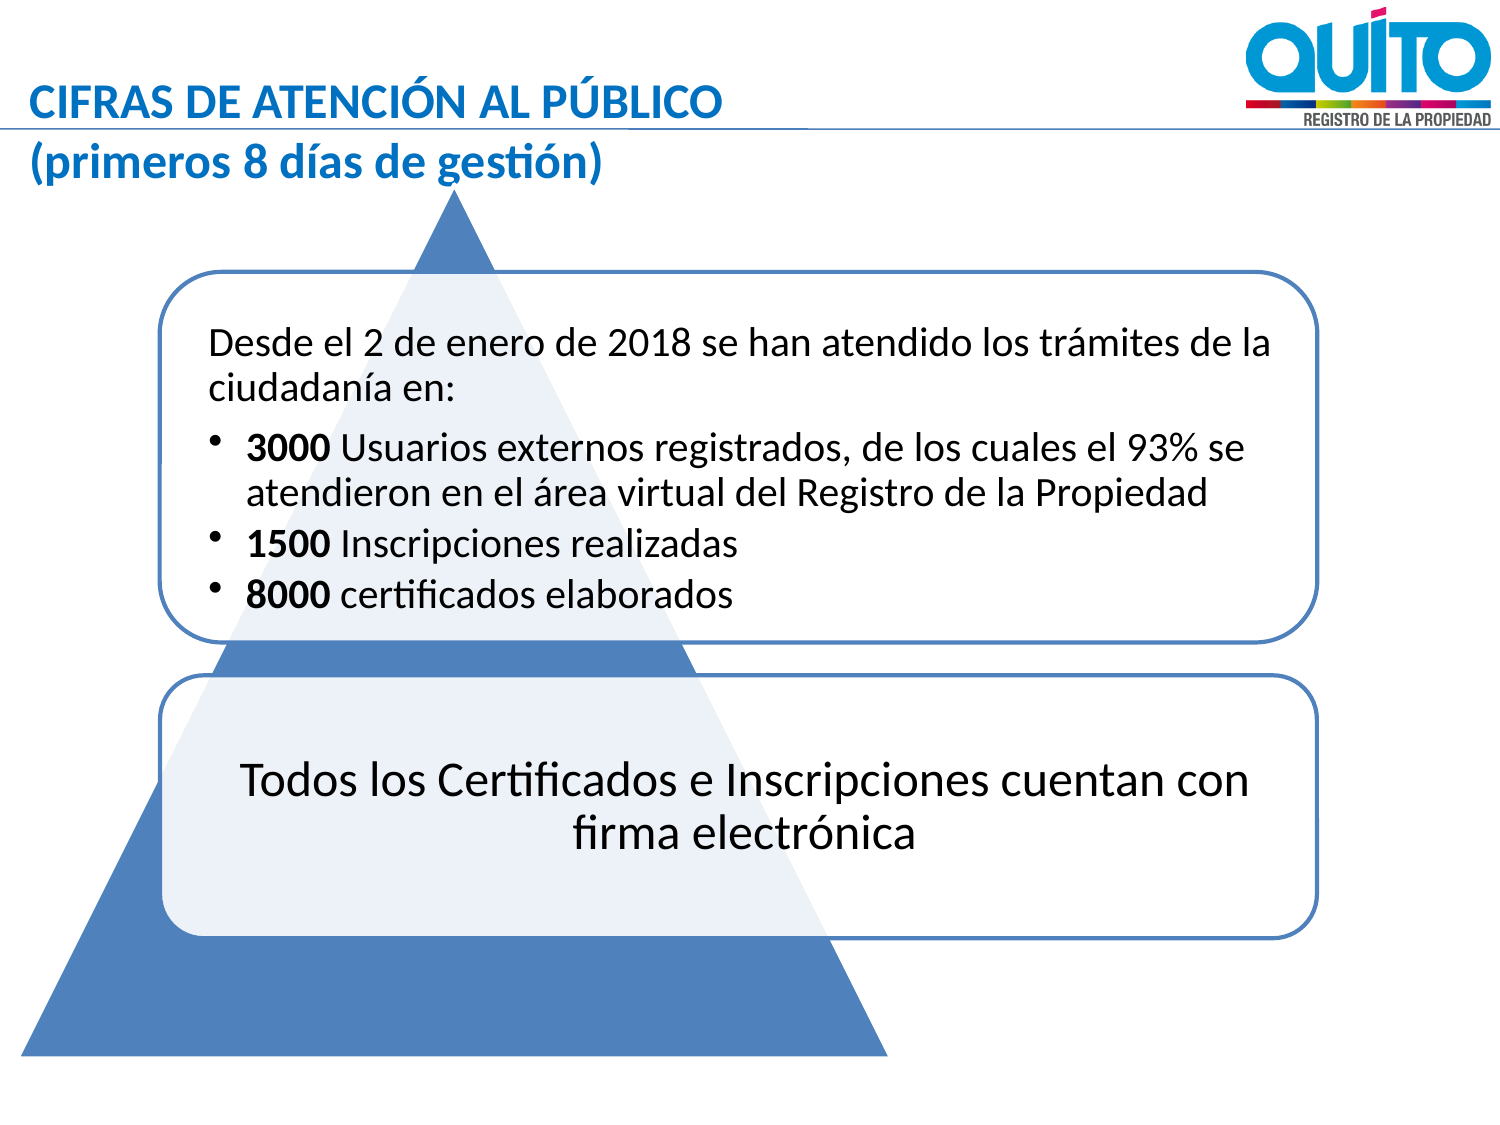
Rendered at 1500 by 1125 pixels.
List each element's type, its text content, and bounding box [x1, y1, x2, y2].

picture [1262, 39, 1299, 76]
picture [1246, 7, 1491, 126]
text_box CIFRAS DE ATENCIÓN AL PÚBLICO (primeros 8 días de gestión) [14, 60, 751, 127]
text_box CIFRAS DE ATENCIÓN AL PÚBLICO (primeros 8 días de gestión) [14, 137, 751, 196]
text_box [88, 184, 1247, 1059]
picture [1439, 39, 1475, 75]
